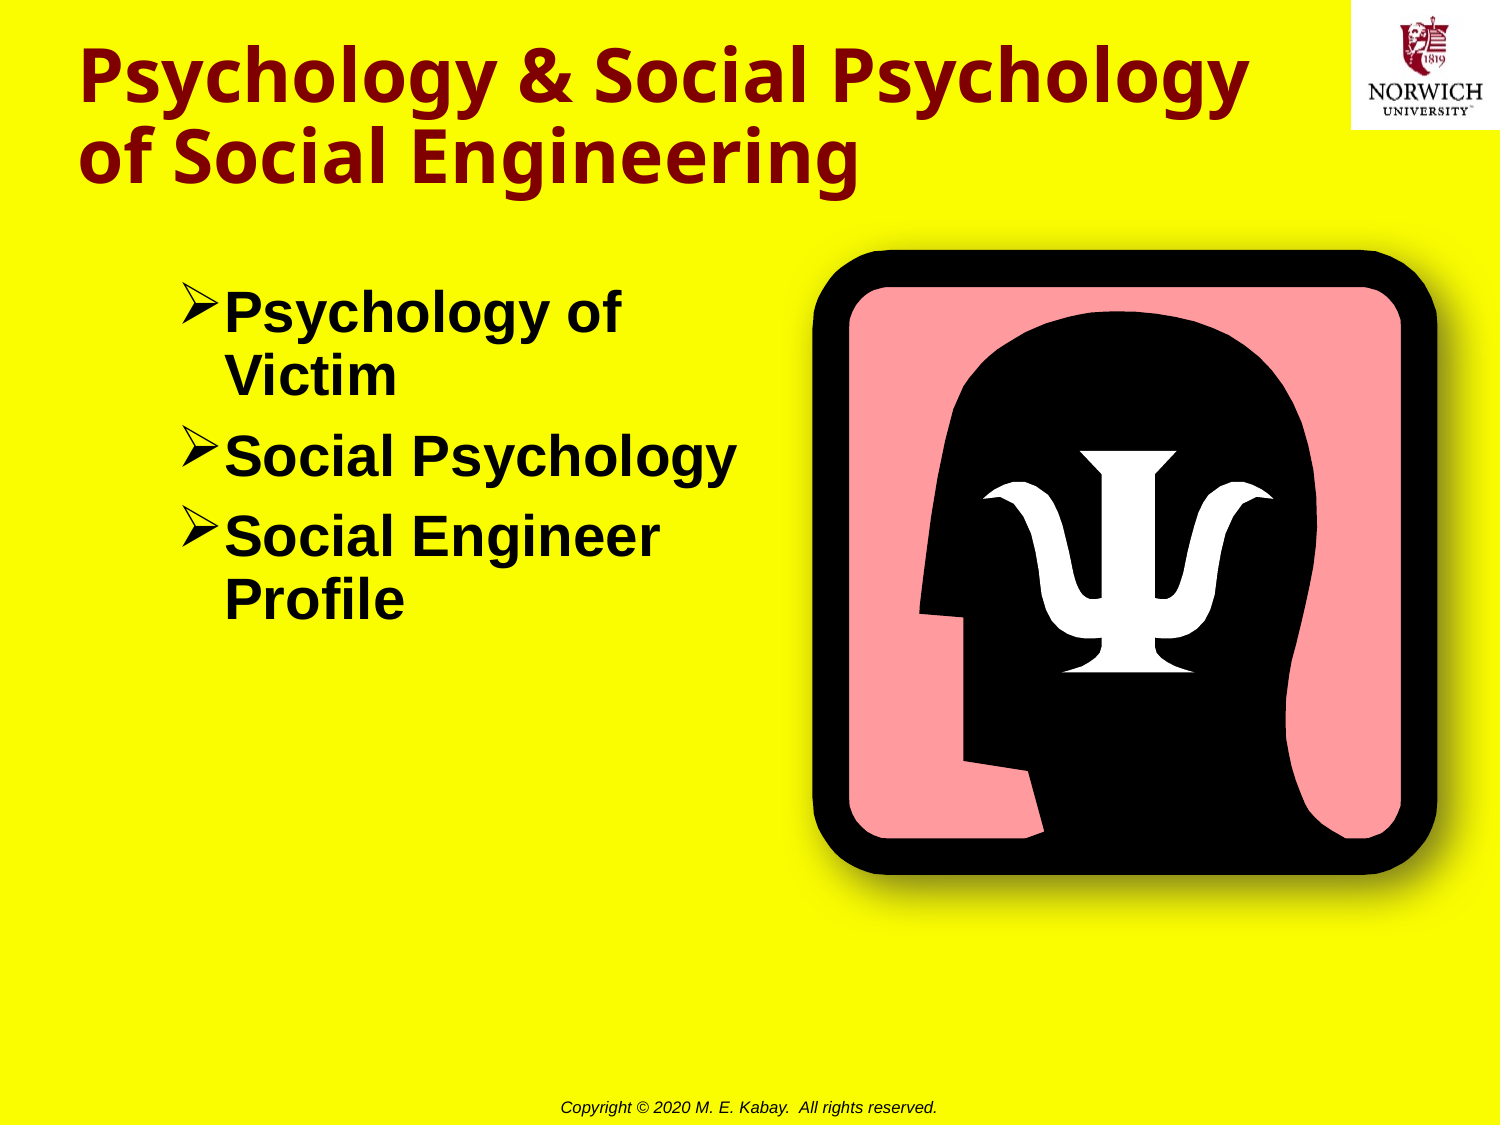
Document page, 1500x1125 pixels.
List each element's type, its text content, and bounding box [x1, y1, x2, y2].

picture [812, 249, 1438, 876]
title Psychology & Social Psychology of Social Engineering [61, 24, 1338, 213]
picture [1351, 0, 1500, 130]
list Psychology of Victim Social Psychology Social Engineer Profile [161, 274, 801, 1039]
